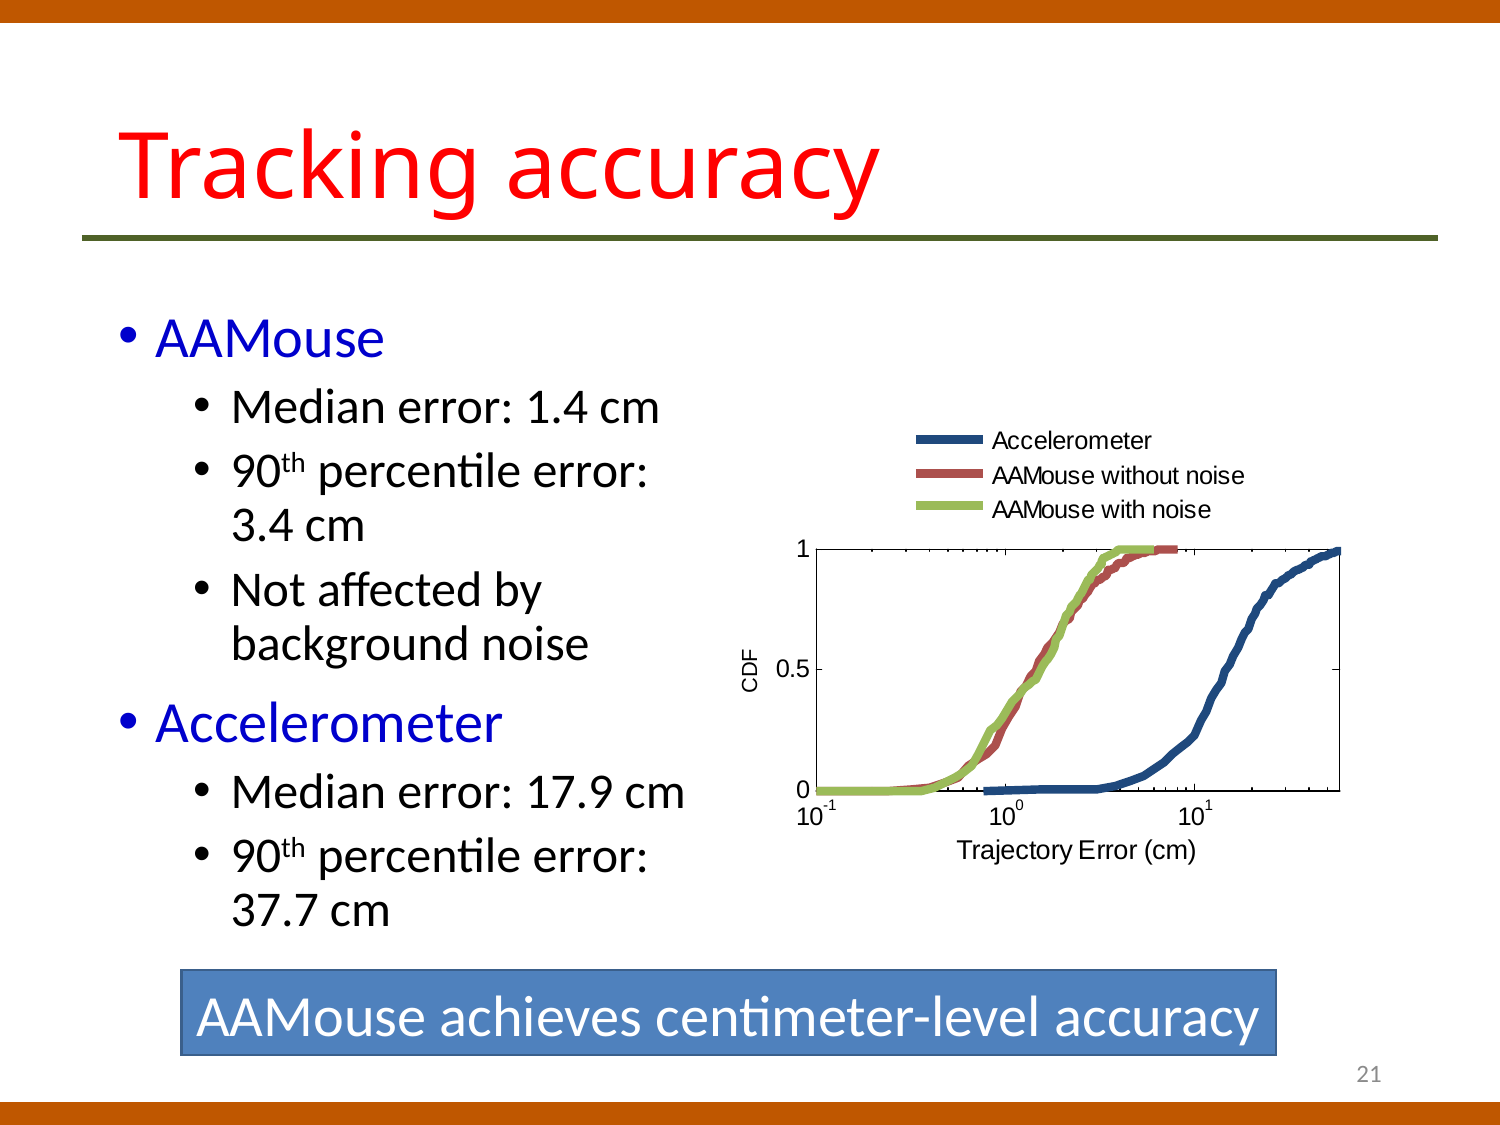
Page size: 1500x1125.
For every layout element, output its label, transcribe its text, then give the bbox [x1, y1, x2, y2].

slide_number 21 [1059, 1042, 1397, 1103]
picture [728, 378, 1404, 869]
list AAMouse Median error: 1.4 cm 90th percentile error: 3.4 cm Not affected by background noise Accelerometer Median error: 17.9 cm 90th percentile error: 37.7 cm [103, 299, 738, 1014]
title Tracking accuracy [103, 59, 1397, 278]
text_box AAMouse achieves centimeter-level accuracy [180, 969, 1277, 1056]
